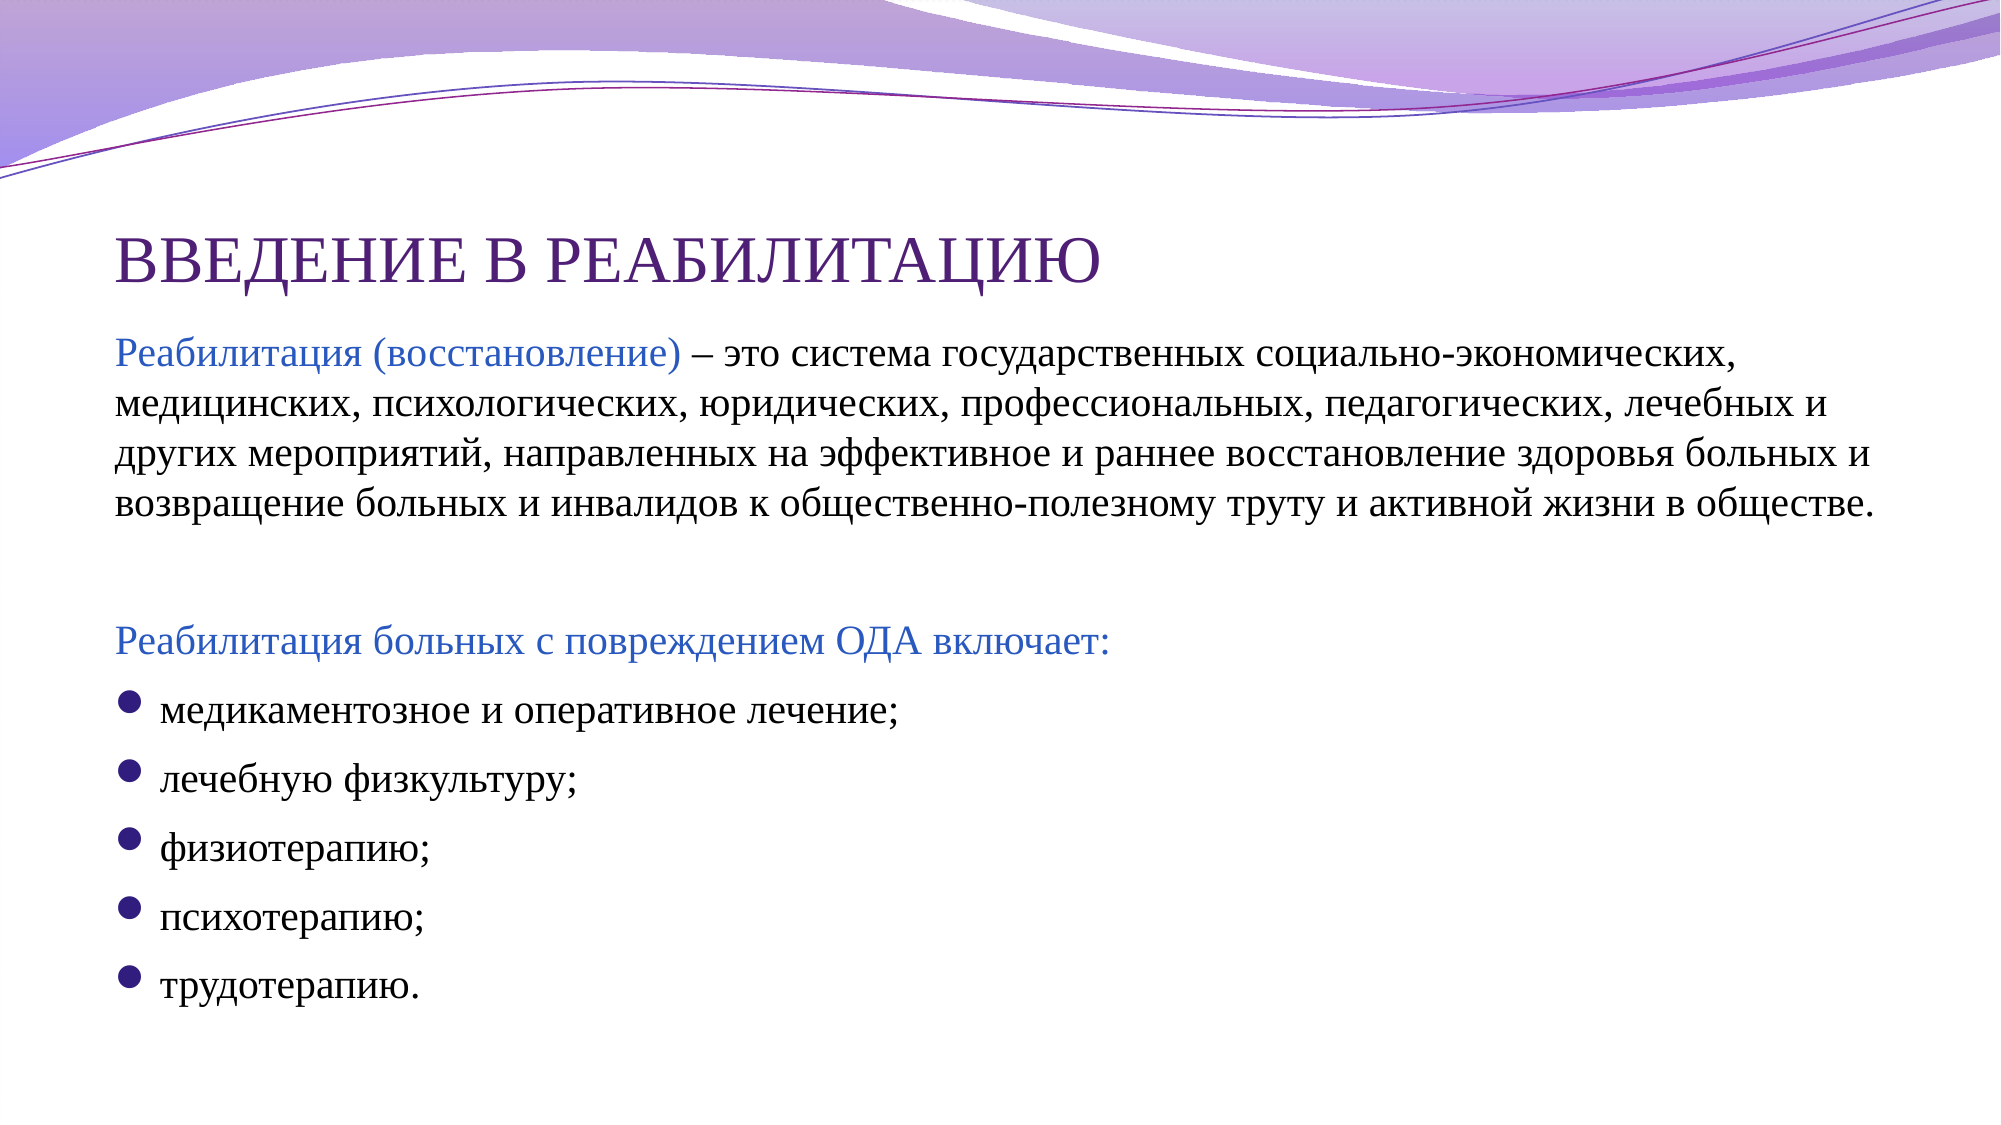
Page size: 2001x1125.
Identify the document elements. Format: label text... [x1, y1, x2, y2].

list Реабилитация (восстановление) – это система государственных социально-экономических, медицинских, психологических, юридических, профессиональных, педагогических, лечебных и других мероприятий, направленных на эффективное и раннее восстановление здоровья больных и возвращение больных и инвалидов к общественно-полезному труту и активной жизни в обществе. Реабилитация больных с повреждением ОДА включает: медикаментозное и оперативное лечение; лечебную физкультуру; физиотерапию; психотерапию; трудотерапию. [99, 317, 1900, 1038]
title ВВЕДЕНИЕ В РЕАБИЛИТАЦИЮ [99, 115, 1900, 303]
